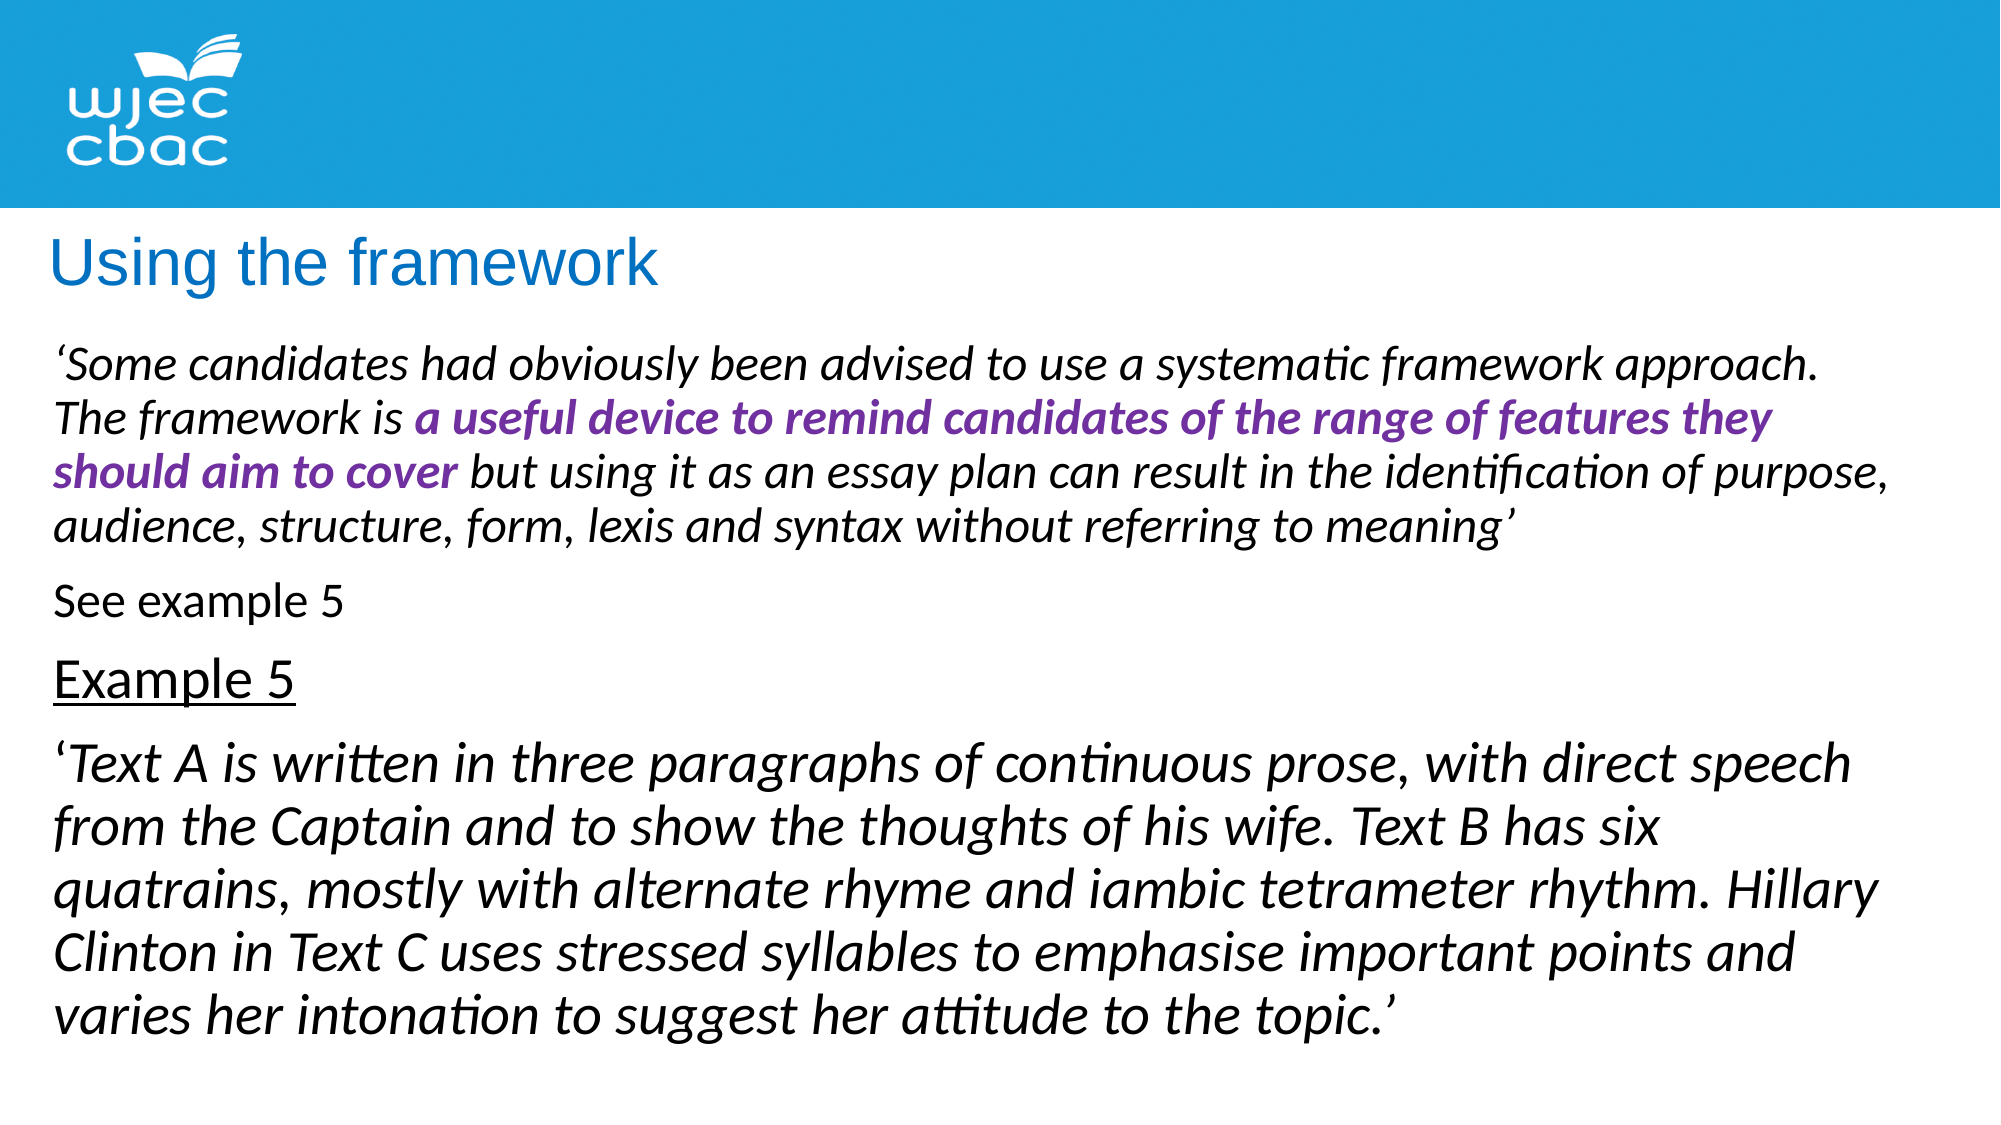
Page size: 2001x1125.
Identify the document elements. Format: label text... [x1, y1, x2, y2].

list Using the framework [33, 210, 1906, 313]
list ‘Some candidates had obviously been advised to use a systematic framework approach. The framework is a useful device to remind candidates of the range of features they should aim to cover but using it as an essay plan can result in the identification of purpose, audience, structure, form, lexis and syntax without referring to meaning’ See example 5 Example 5 ‘Text A is written in three paragraphs of continuous prose, with direct speech from the Captain and to show the thoughts of his wife. Text B has six quatrains, mostly with alternate rhyme and iambic tetrameter rhythm. Hillary Clinton in Text C uses stressed syllables to emphasise important points and varies her intonation to suggest her attitude to the topic.’ [38, 329, 1917, 1063]
picture [0, 0, 2000, 208]
